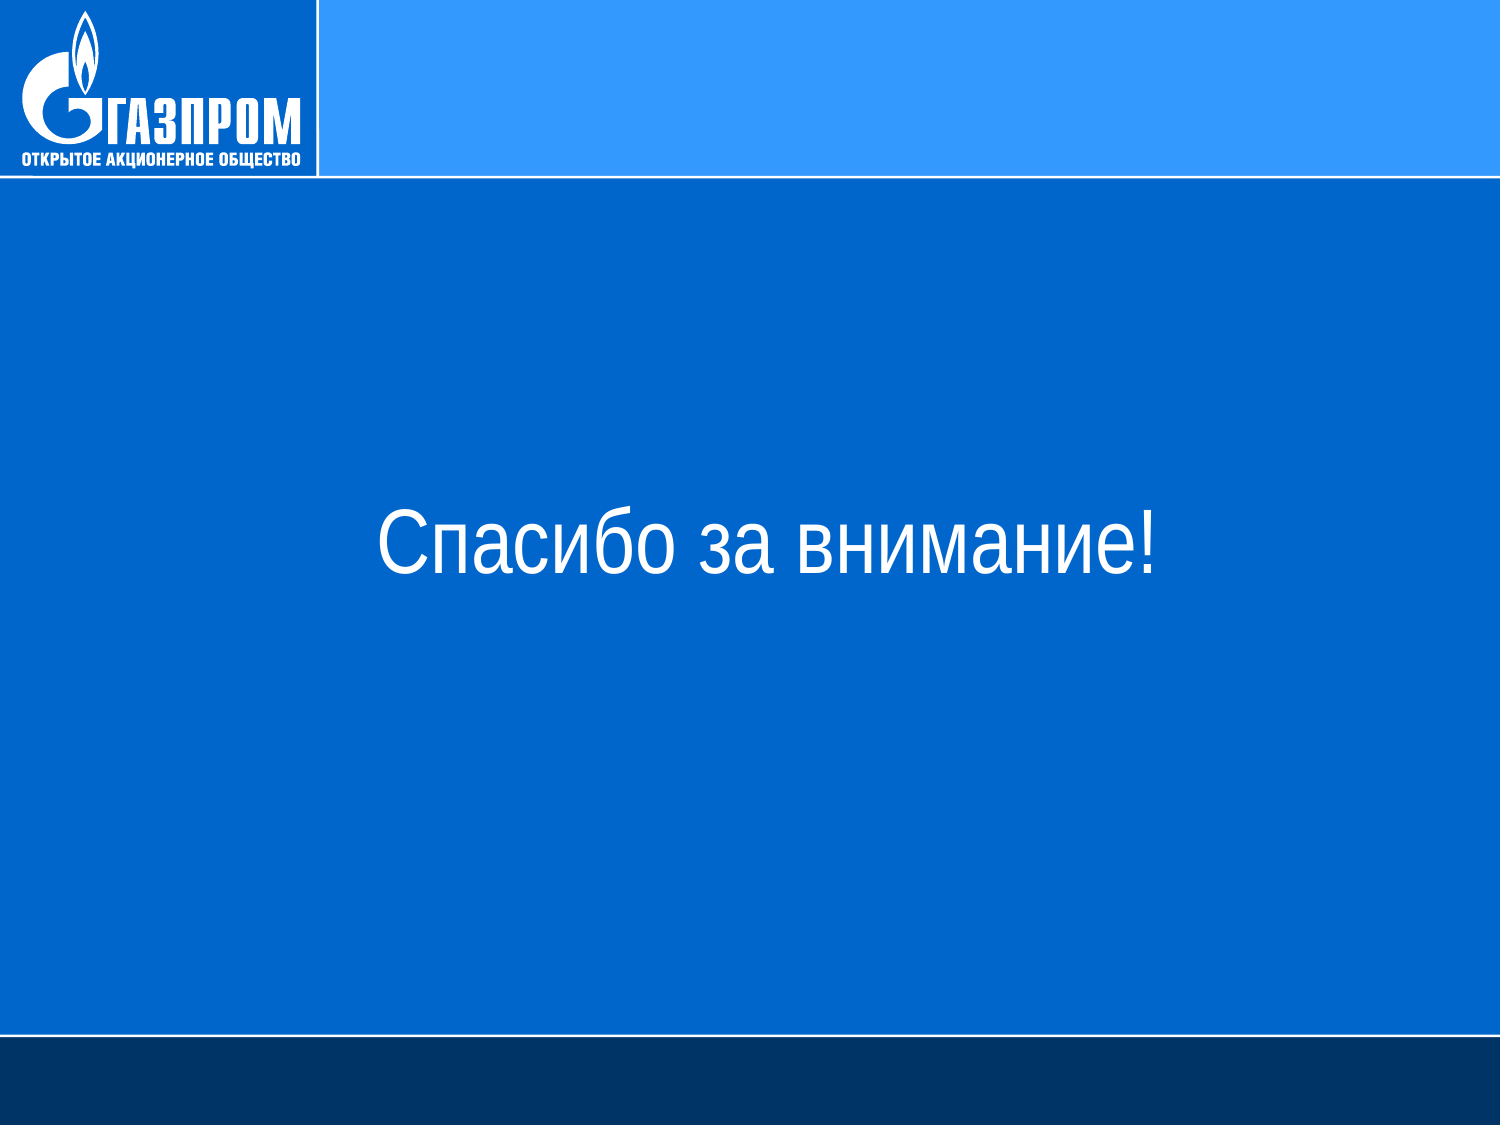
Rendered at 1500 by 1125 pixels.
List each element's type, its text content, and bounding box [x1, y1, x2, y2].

text_box Спасибо за внимание! [361, 474, 1175, 600]
